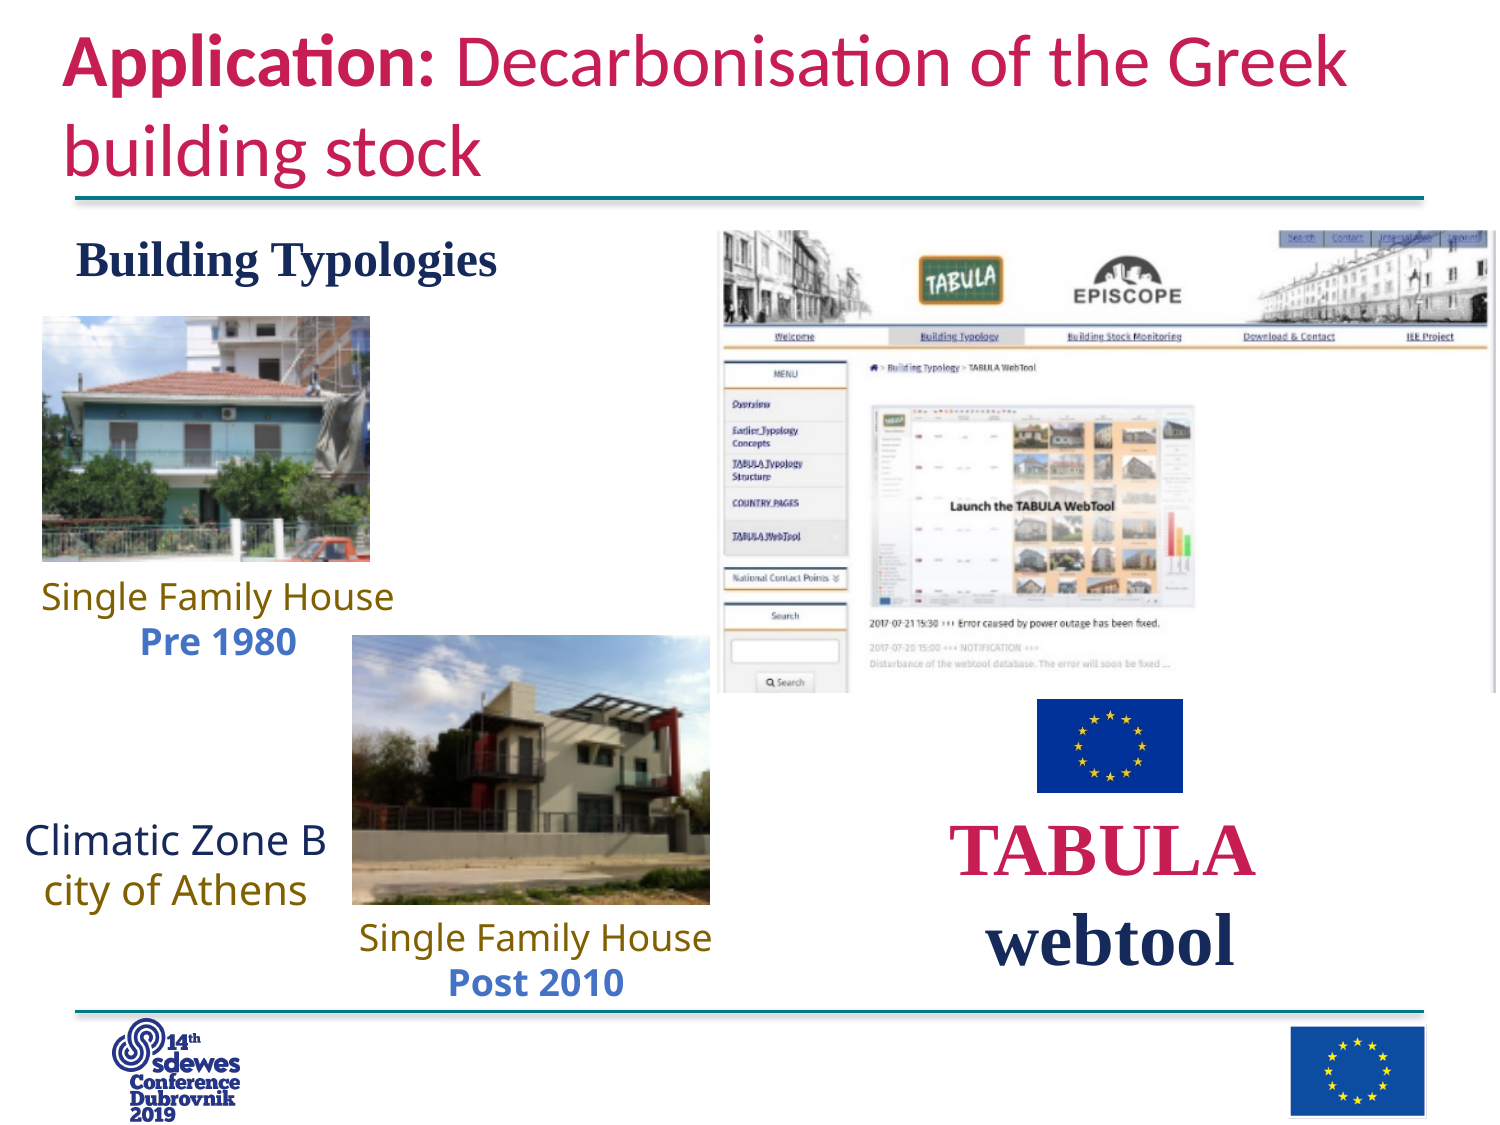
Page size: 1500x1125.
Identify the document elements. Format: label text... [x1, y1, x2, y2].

text_box Climatic Zone B city of Athens [0, 806, 390, 922]
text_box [717, 230, 1496, 991]
picture [1287, 1023, 1427, 1119]
picture [111, 1018, 240, 1122]
picture [352, 634, 710, 905]
text_box [48, 1022, 443, 1125]
text_box Single Family House Post 2010 [322, 906, 750, 1017]
text_box Building Typologies [75, 223, 504, 285]
picture [42, 316, 370, 562]
text_box Application: Decarbonisation of the Greek building stock [48, 3, 1500, 199]
text_box Single Family House Pre 1980 [4, 565, 432, 676]
